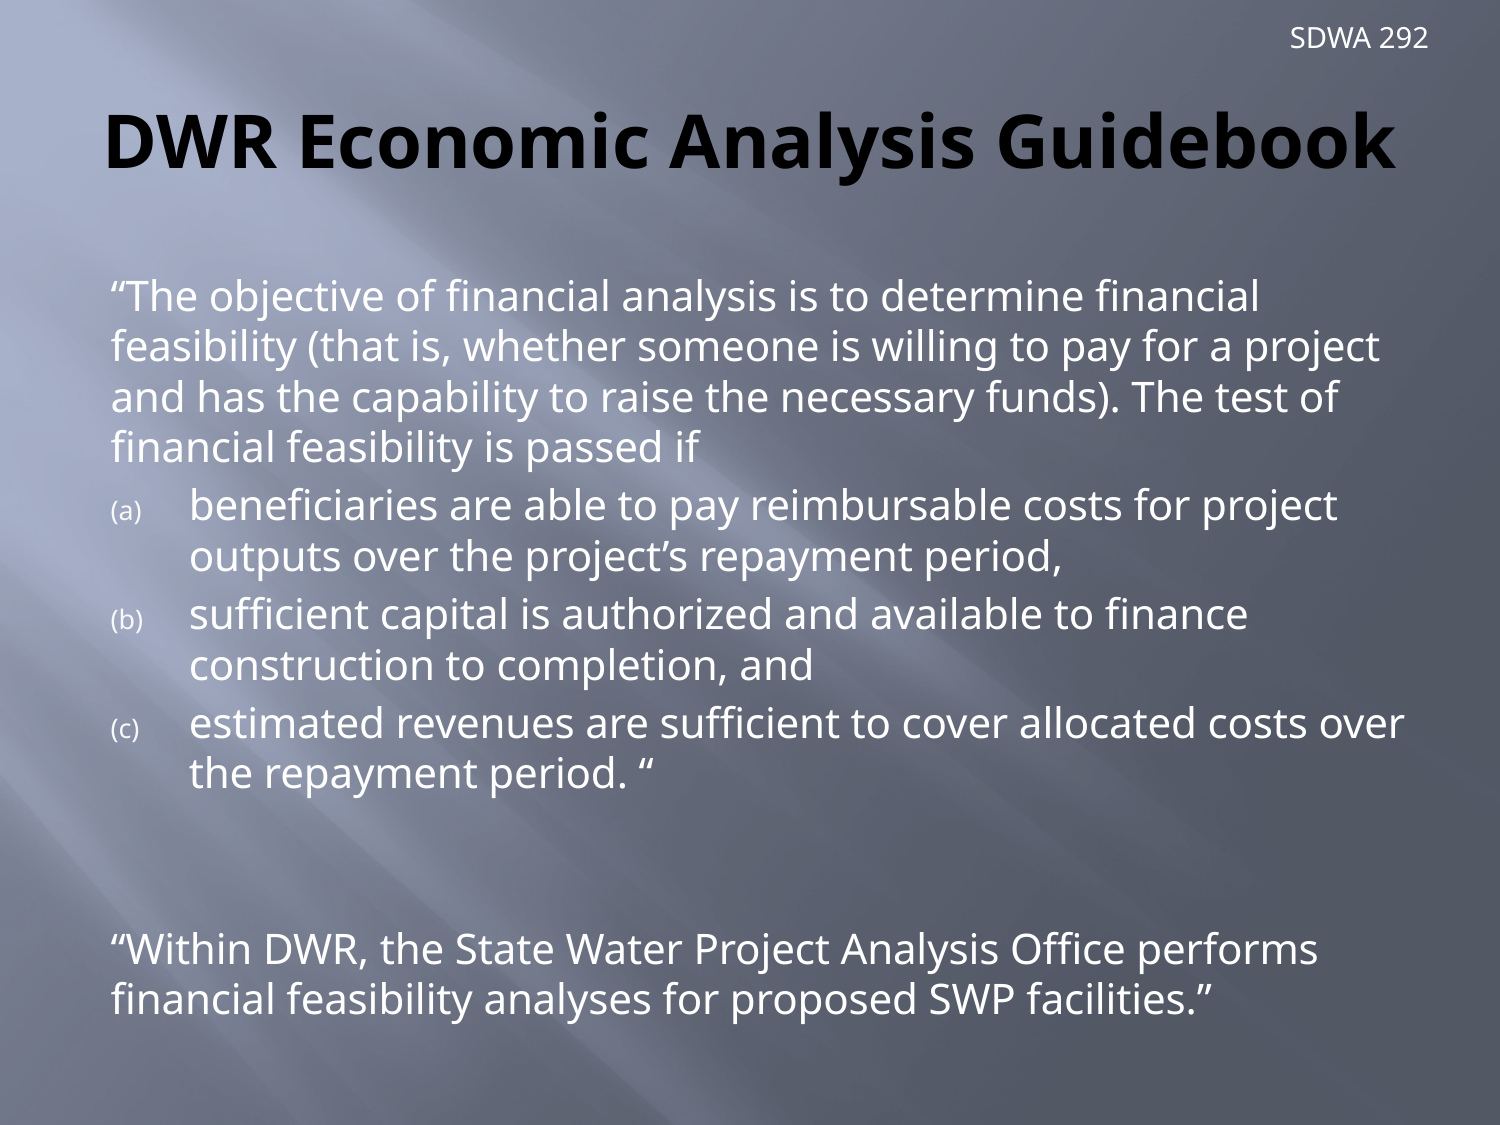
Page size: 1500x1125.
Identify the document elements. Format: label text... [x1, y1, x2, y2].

list “The objective of financial analysis is to determine financial feasibility (that is, whether someone is willing to pay for a project and has the capability to raise the necessary funds). The test of financial feasibility is passed if beneficiaries are able to pay reimbursable costs for project outputs over the project’s repayment period, sufficient capital is authorized and available to finance construction to completion, and estimated revenues are sufficient to cover allocated costs over the repayment period. “ “Within DWR, the State Water Project Analysis Office performs financial feasibility analyses for proposed SWP facilities.” [75, 262, 1425, 1035]
title DWR Economic Analysis Guidebook [75, 45, 1425, 233]
